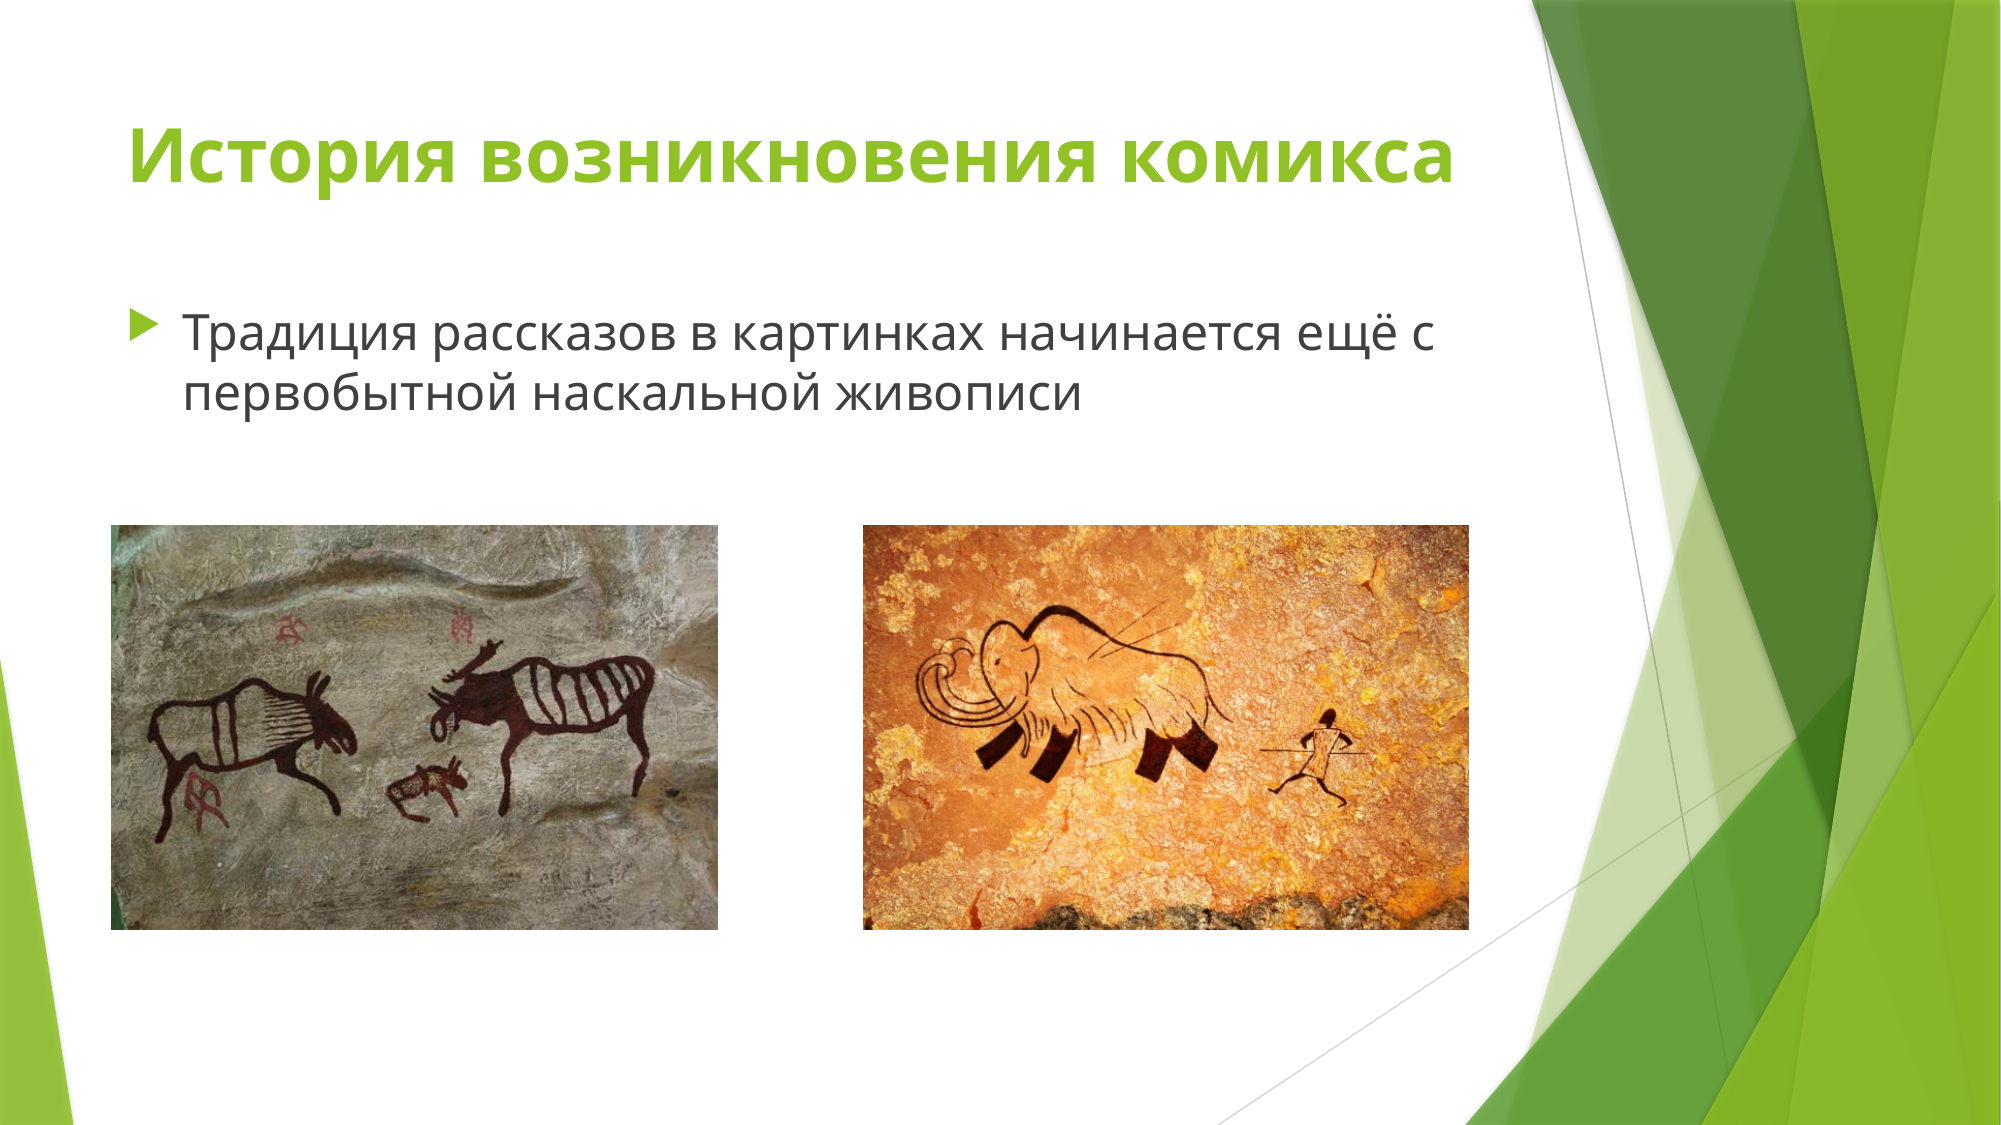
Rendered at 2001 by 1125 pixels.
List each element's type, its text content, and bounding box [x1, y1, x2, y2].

picture [110, 525, 719, 930]
picture [862, 525, 1470, 930]
title История возникновения комикса [111, 99, 1522, 292]
list Традиция рассказов в картинках начинается ещё с первобытной наскальной живописи [111, 292, 1522, 930]
